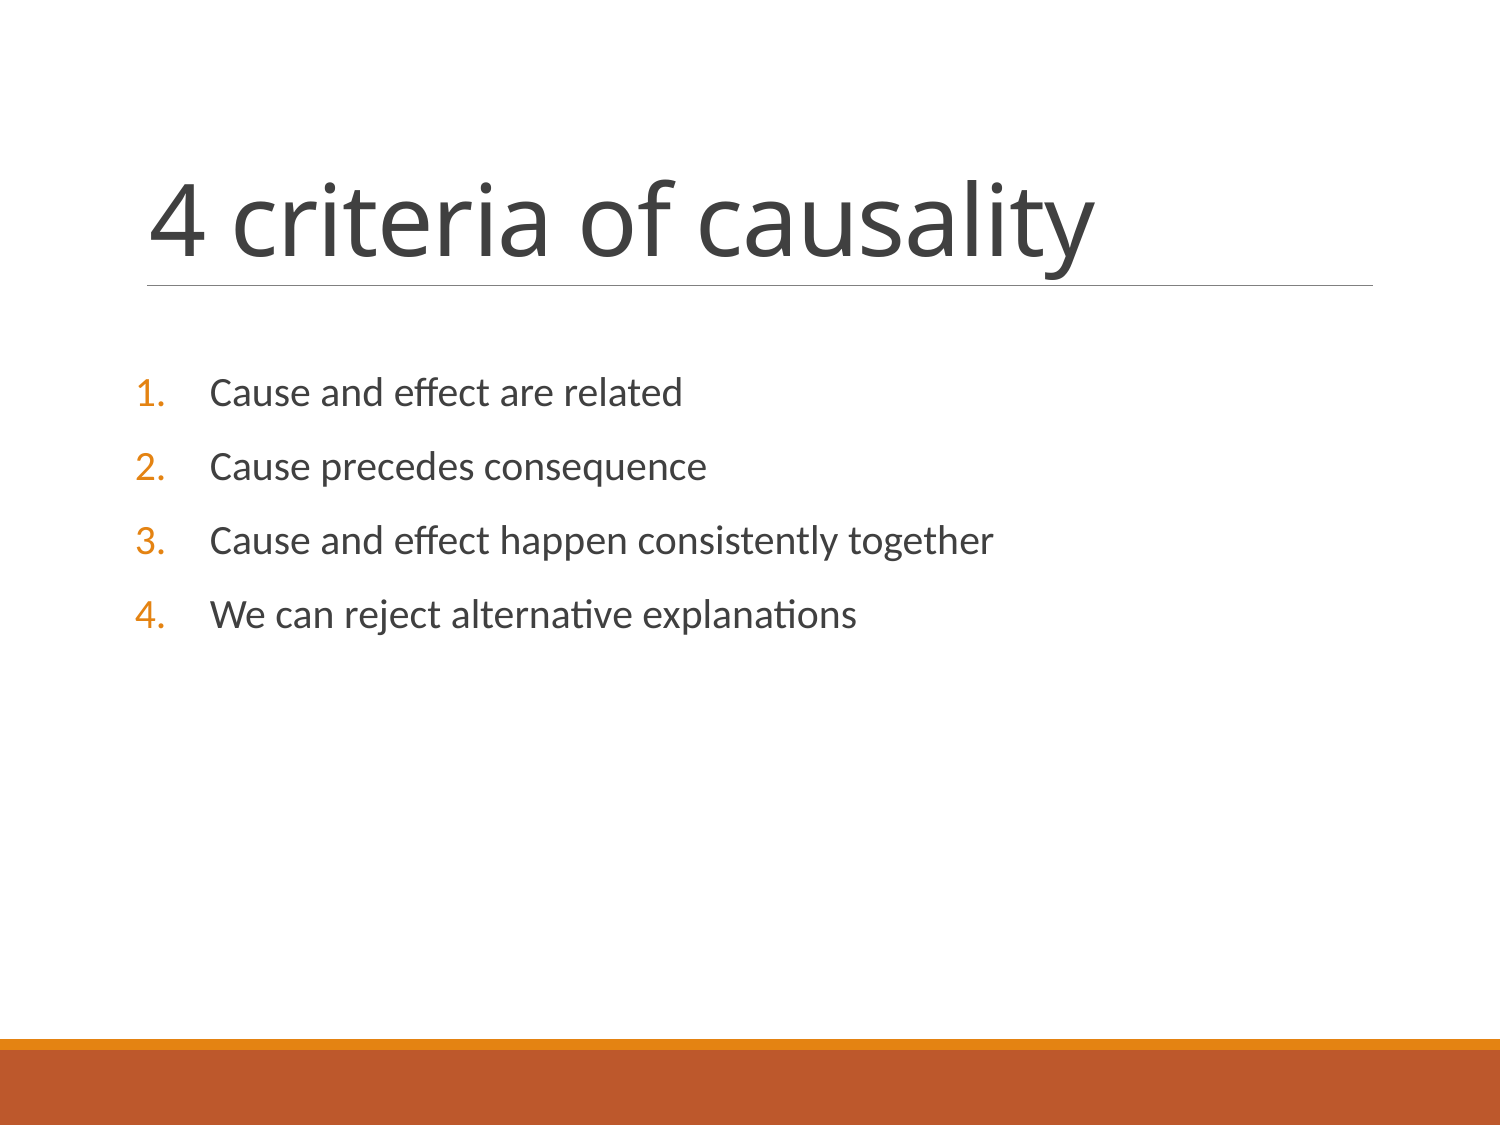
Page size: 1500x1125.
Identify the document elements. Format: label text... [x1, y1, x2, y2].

title 4 criteria of causality [134, 47, 1373, 285]
list Cause and effect are related Cause precedes consequence Cause and effect happen consistently together We can reject alternative explanations [134, 362, 1373, 963]
